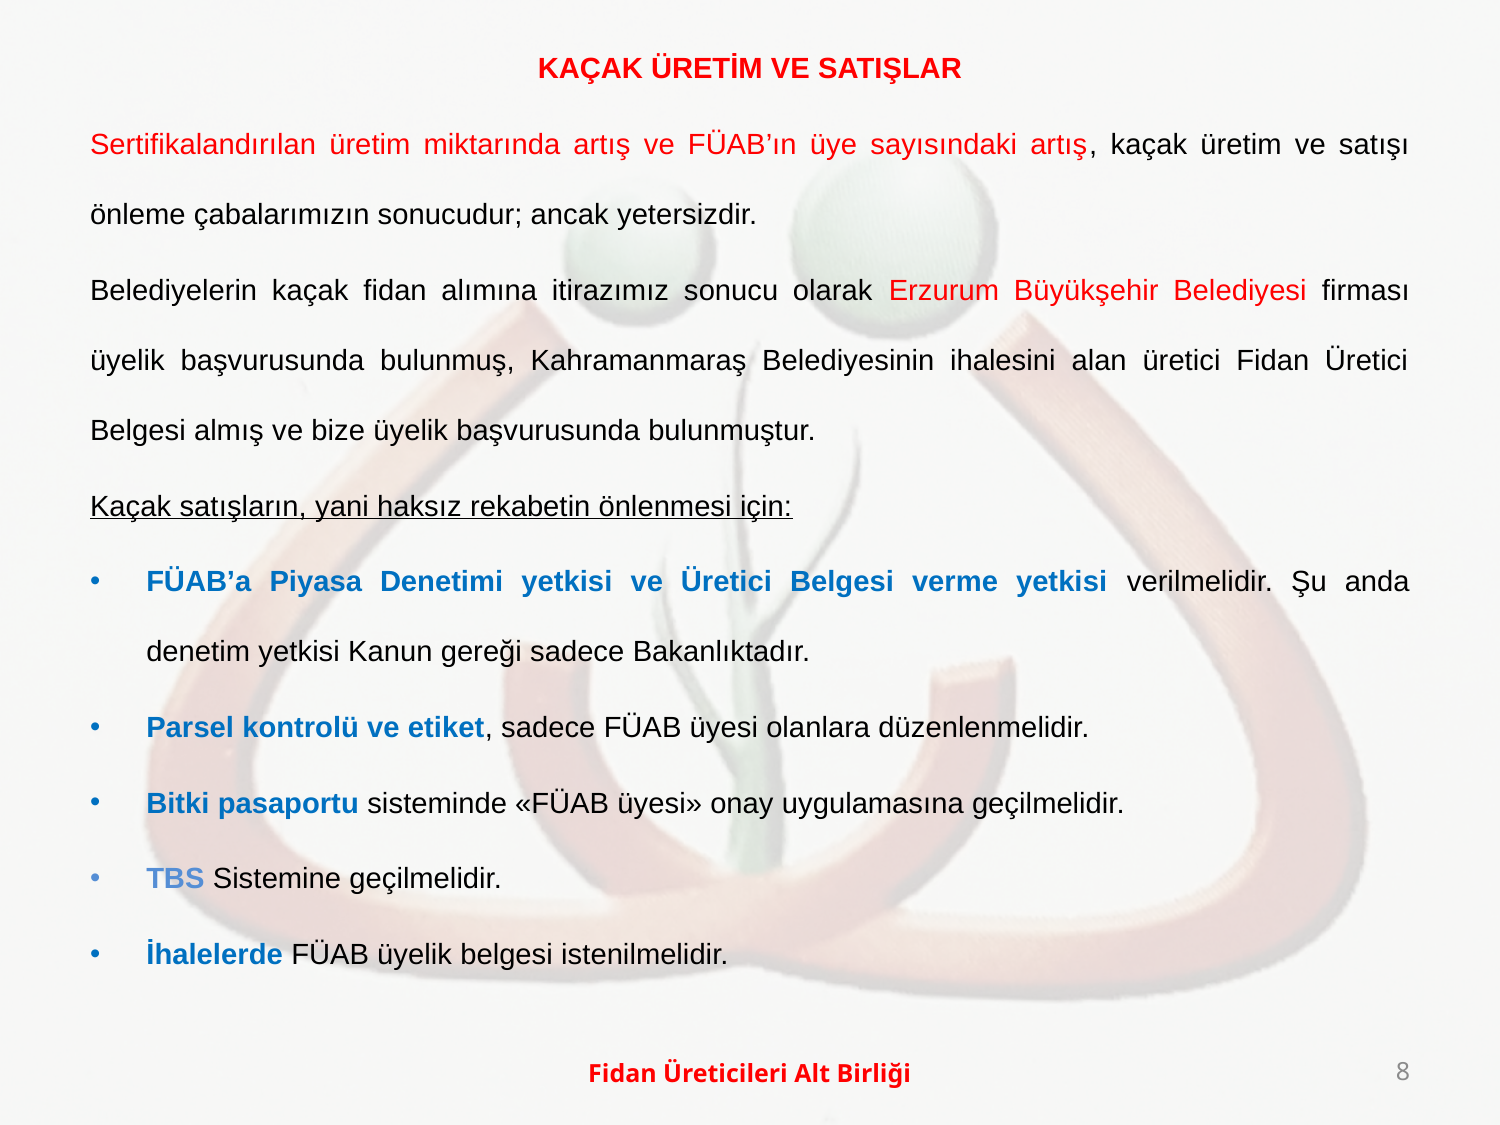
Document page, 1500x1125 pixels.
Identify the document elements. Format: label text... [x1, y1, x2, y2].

slide_number 8 [1074, 1042, 1425, 1103]
footer Fidan Üreticileri Alt Birliği [512, 1042, 988, 1103]
list KAÇAK ÜRETİM VE SATIŞLAR Sertifikalandırılan üretim miktarında artış ve FÜAB’ın üye sayısındaki artış, kaçak üretim ve satışı önleme çabalarımızın sonucudur; ancak yetersizdir. Belediyelerin kaçak fidan alımına itirazımız sonucu olarak Erzurum Büyükşehir Belediyesi firması üyelik başvurusunda bulunmuş, Kahramanmaraş Belediyesinin ihalesini alan üretici Fidan Üretici Belgesi almış ve bize üyelik başvurusunda bulunmuştur. Kaçak satışların, yani haksız rekabetin önlenmesi için: FÜAB’a Piyasa Denetimi yetkisi ve Üretici Belgesi verme yetkisi verilmelidir. Şu anda denetim yetkisi Kanun gereği sadece Bakanlıktadır. Parsel kontrolü ve etiket, sadece FÜAB üyesi olanlara düzenlenmelidir. Bitki pasaportu sisteminde «FÜAB üyesi» onay uygulamasına geçilmelidir. TBS Sistemine geçilmelidir. İhalelerde FÜAB üyelik belgesi istenilmelidir. [75, 7, 1425, 1035]
